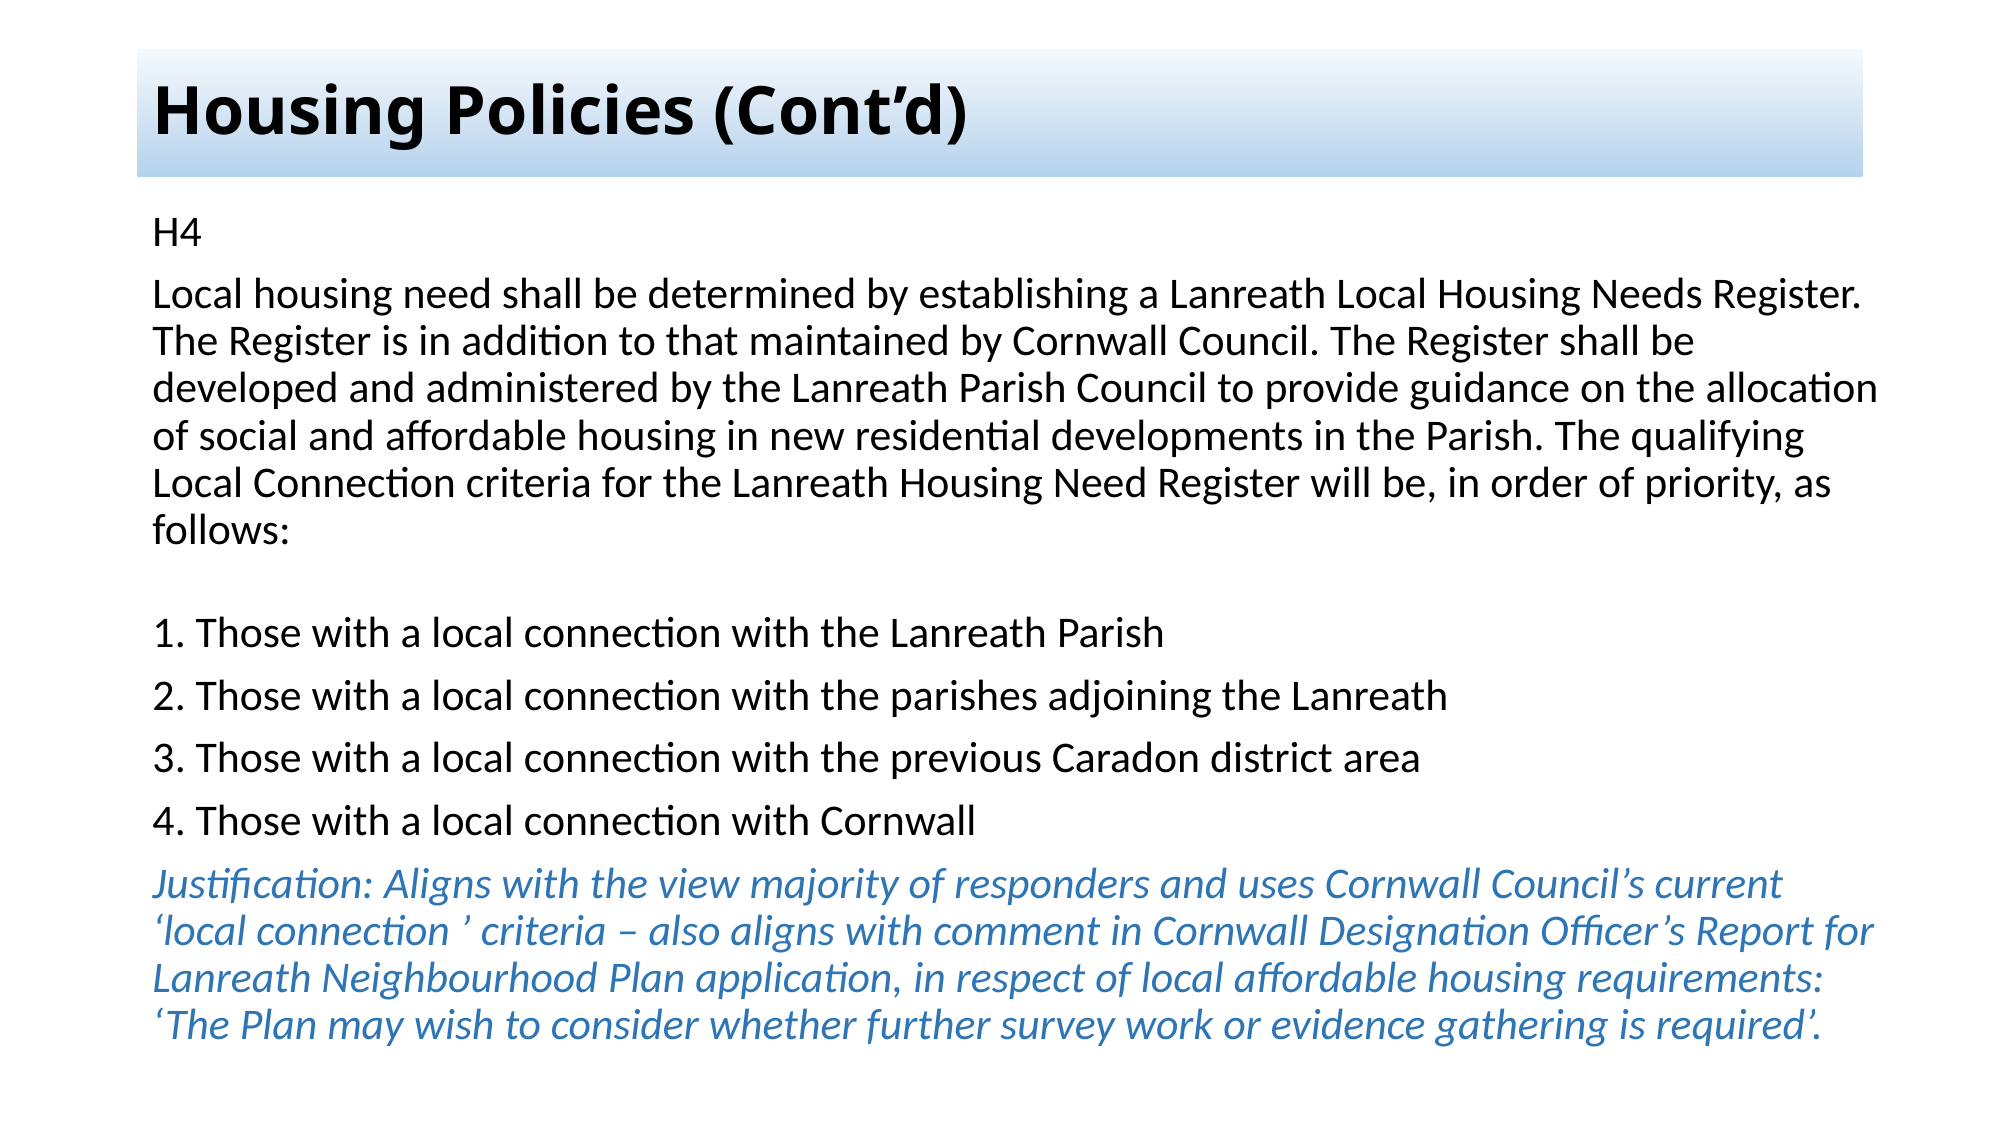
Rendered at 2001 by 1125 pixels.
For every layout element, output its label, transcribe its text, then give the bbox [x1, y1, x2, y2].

list H4 Local housing need shall be determined by establishing a Lanreath Local Housing Needs Register. The Register is in addition to that maintained by Cornwall Council. The Register shall be developed and administered by the Lanreath Parish Council to provide guidance on the allocation of social and affordable housing in new residential developments in the Parish. The qualifying Local Connection criteria for the Lanreath Housing Need Register will be, in order of priority, as follows: 1. Those with a local connection with the Lanreath Parish 2. Those with a local connection with the parishes adjoining the Lanreath 3. Those with a local connection with the previous Caradon district area 4. Those with a local connection with Cornwall Justification: Aligns with the view majority of responders and uses Cornwall Council’s current ‘local connection ’ criteria – also aligns with comment in Cornwall Designation Officer’s Report for Lanreath Neighbourhood Plan application, in respect of local affordable housing requirements: ‘The Plan may wish to consider whether further survey work or evidence gathering is required’. [137, 201, 1900, 1093]
title Housing Policies (Cont’d) [137, 49, 1863, 177]
